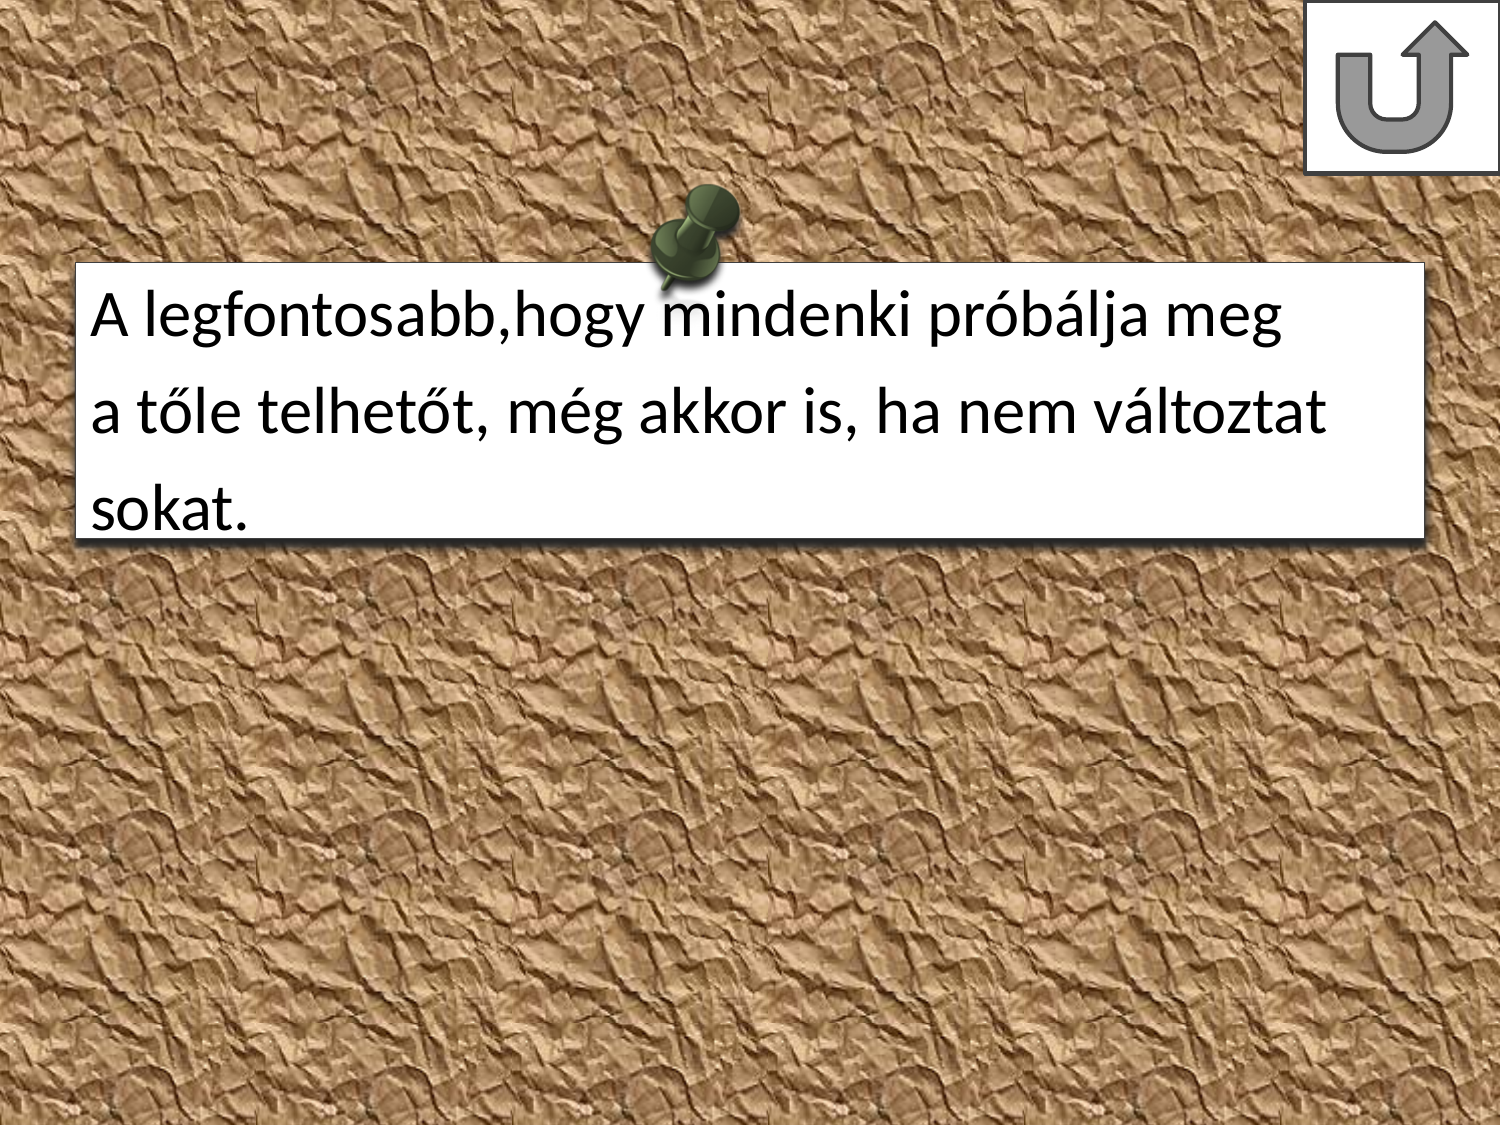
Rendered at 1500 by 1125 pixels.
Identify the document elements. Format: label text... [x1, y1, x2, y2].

list A legfontosabb,hogy mindenki próbálja meg a tőle telhetőt, még akkor is, ha nem változtat sokat. [75, 262, 1425, 539]
text_box [1303, 0, 1500, 176]
picture [0, 0, 1500, 1125]
